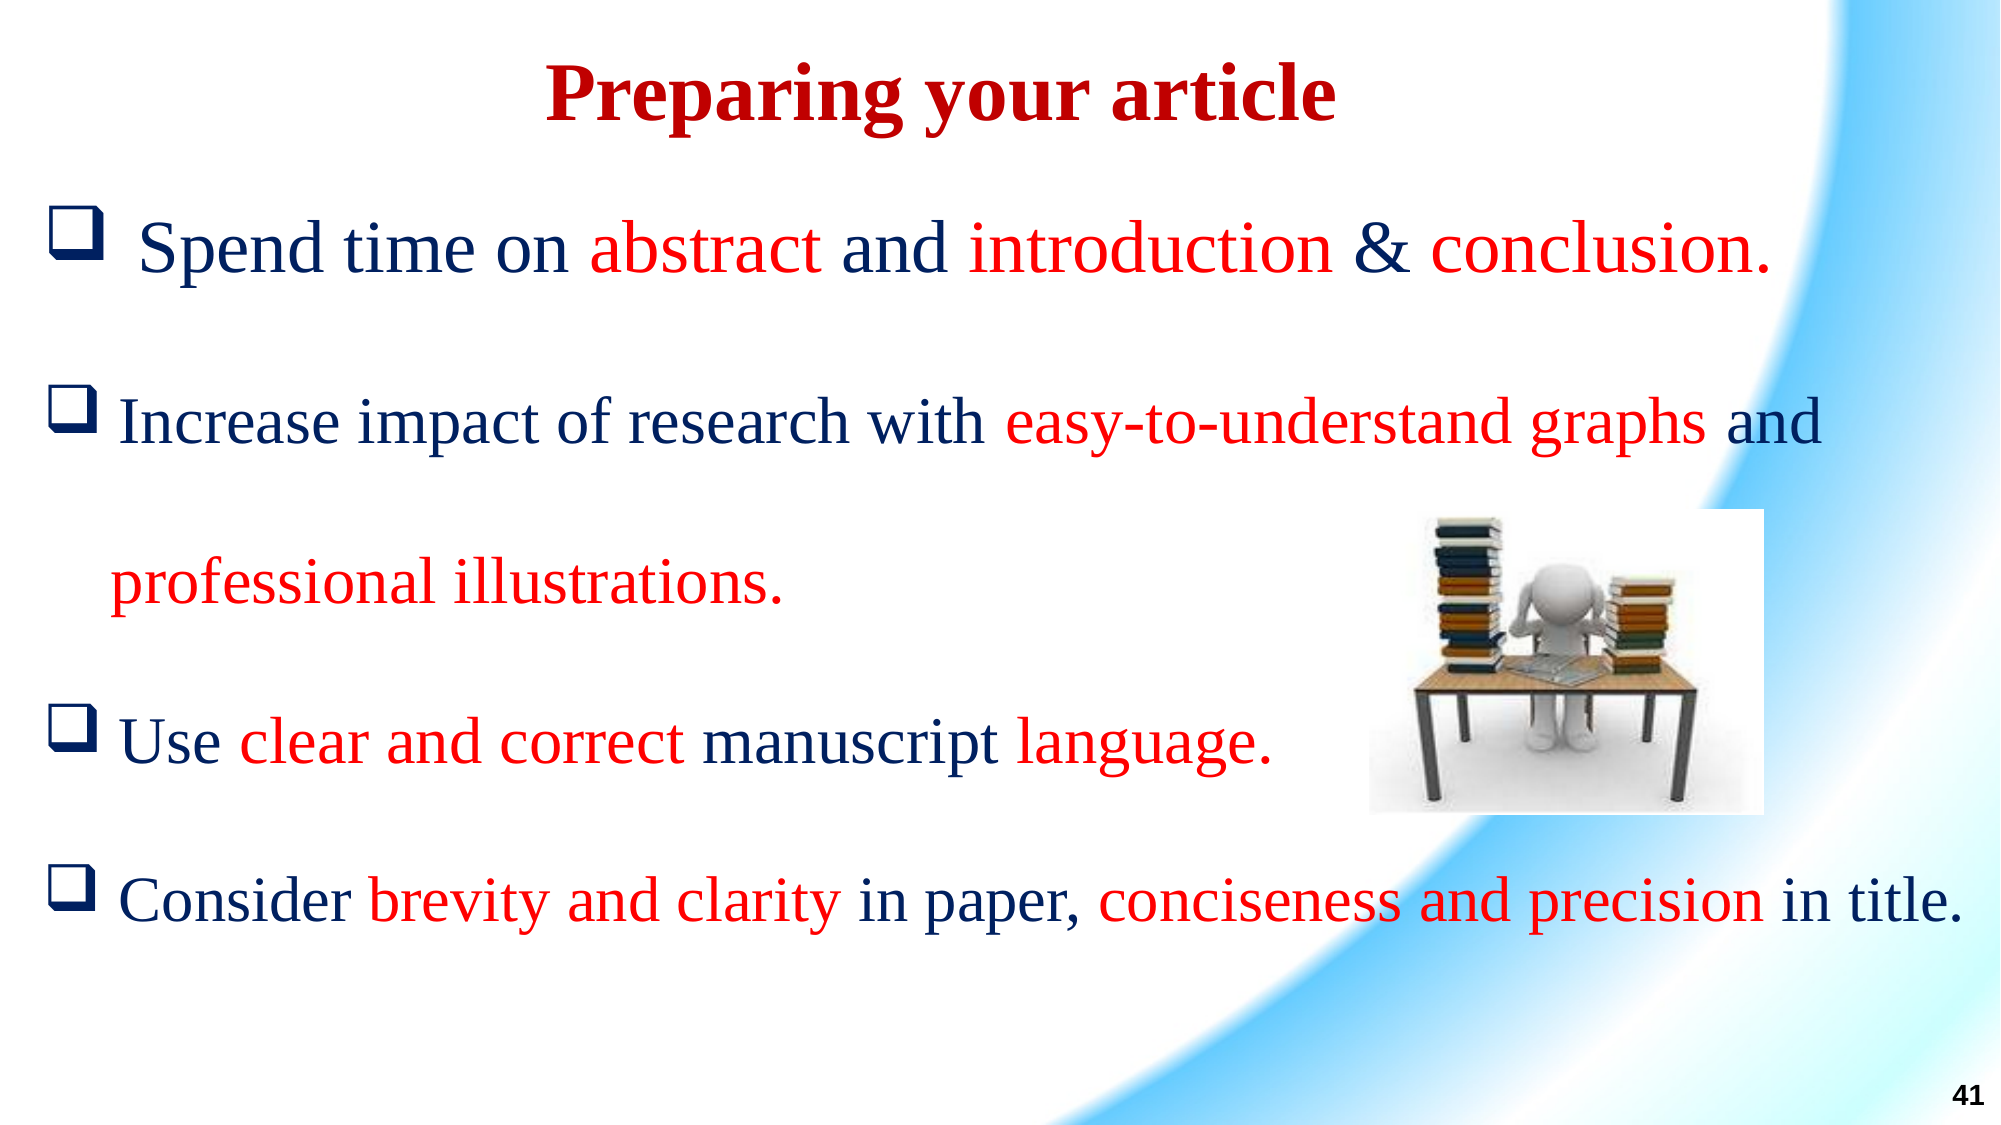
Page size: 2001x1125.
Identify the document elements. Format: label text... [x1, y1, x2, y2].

picture [0, 0, 2001, 1125]
text_box Preparing your article [118, 29, 1728, 145]
text_box Spend time on abstract and introduction & conclusion. Increase impact of research with easy-to-understand graphs and professional illustrations. Use clear and correct manuscript language. Consider brevity and clarity in paper, conciseness and precision in title. [29, 189, 1982, 942]
slide_number 41 [1566, 1062, 2000, 1125]
